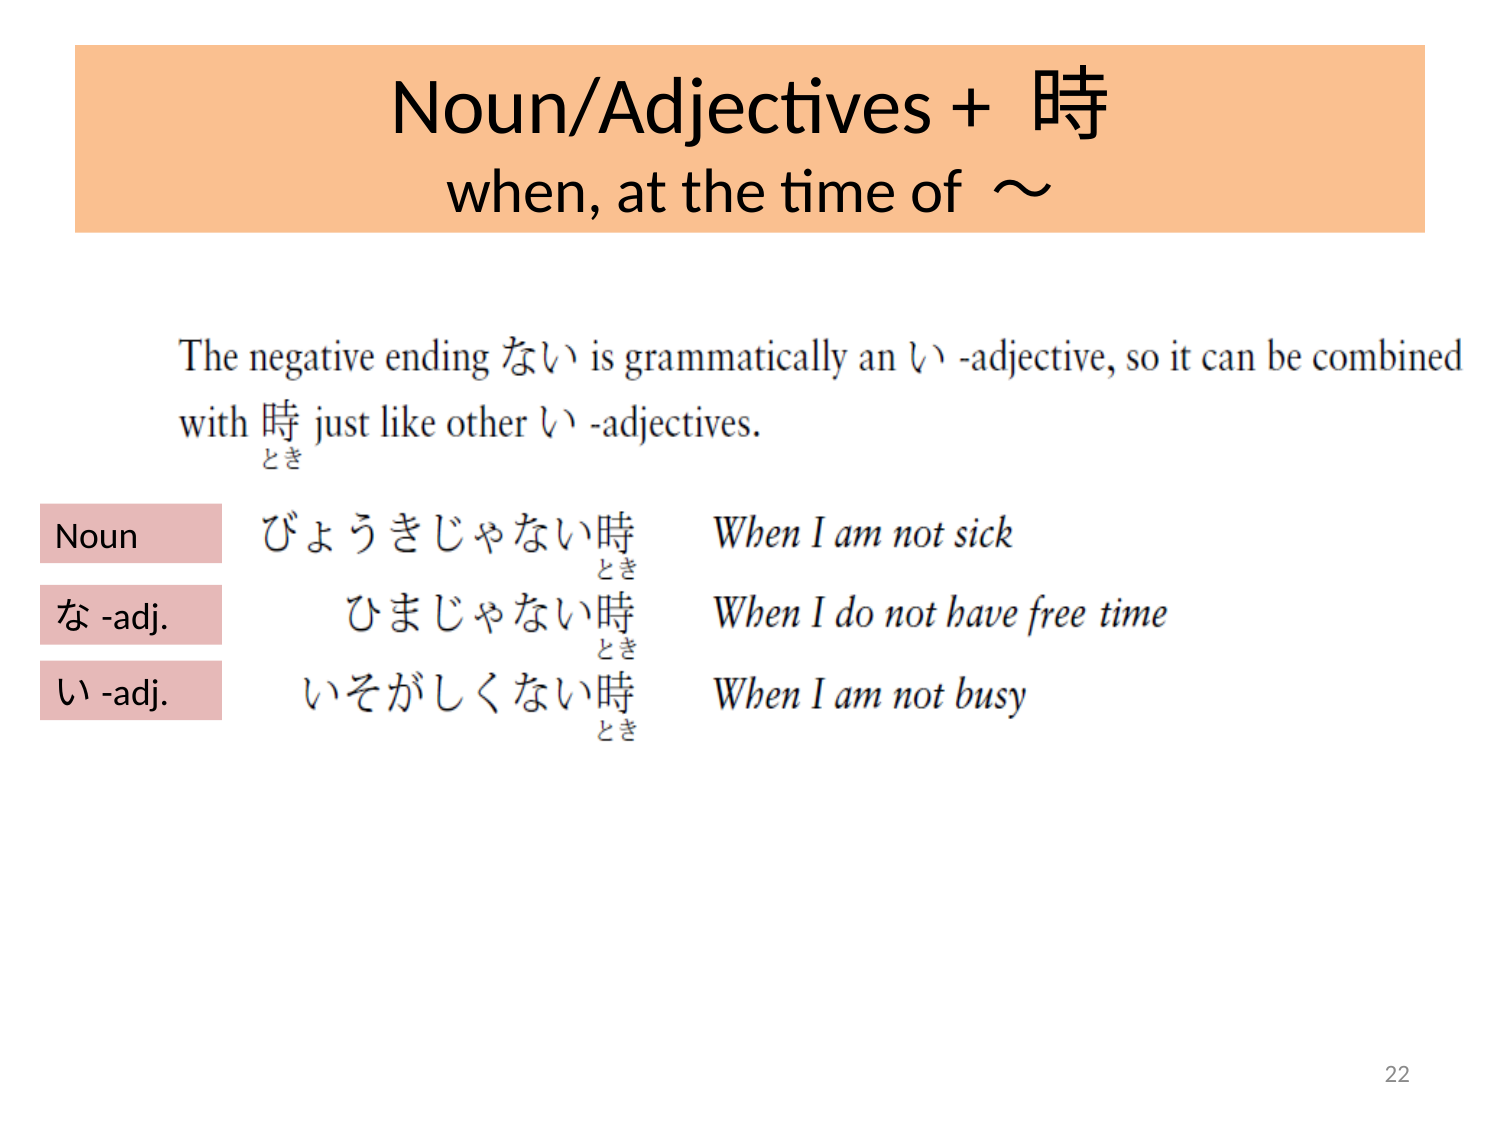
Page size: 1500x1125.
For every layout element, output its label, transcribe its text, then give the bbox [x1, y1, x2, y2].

picture [156, 313, 1500, 753]
text_box い-adj. [40, 660, 151, 721]
text_box な-adj. [40, 584, 151, 645]
text_box Noun [40, 503, 151, 564]
slide_number 22 [1074, 1042, 1425, 1103]
title Noun/Adjectives + 時 when, at the time of ～ [75, 45, 1425, 233]
